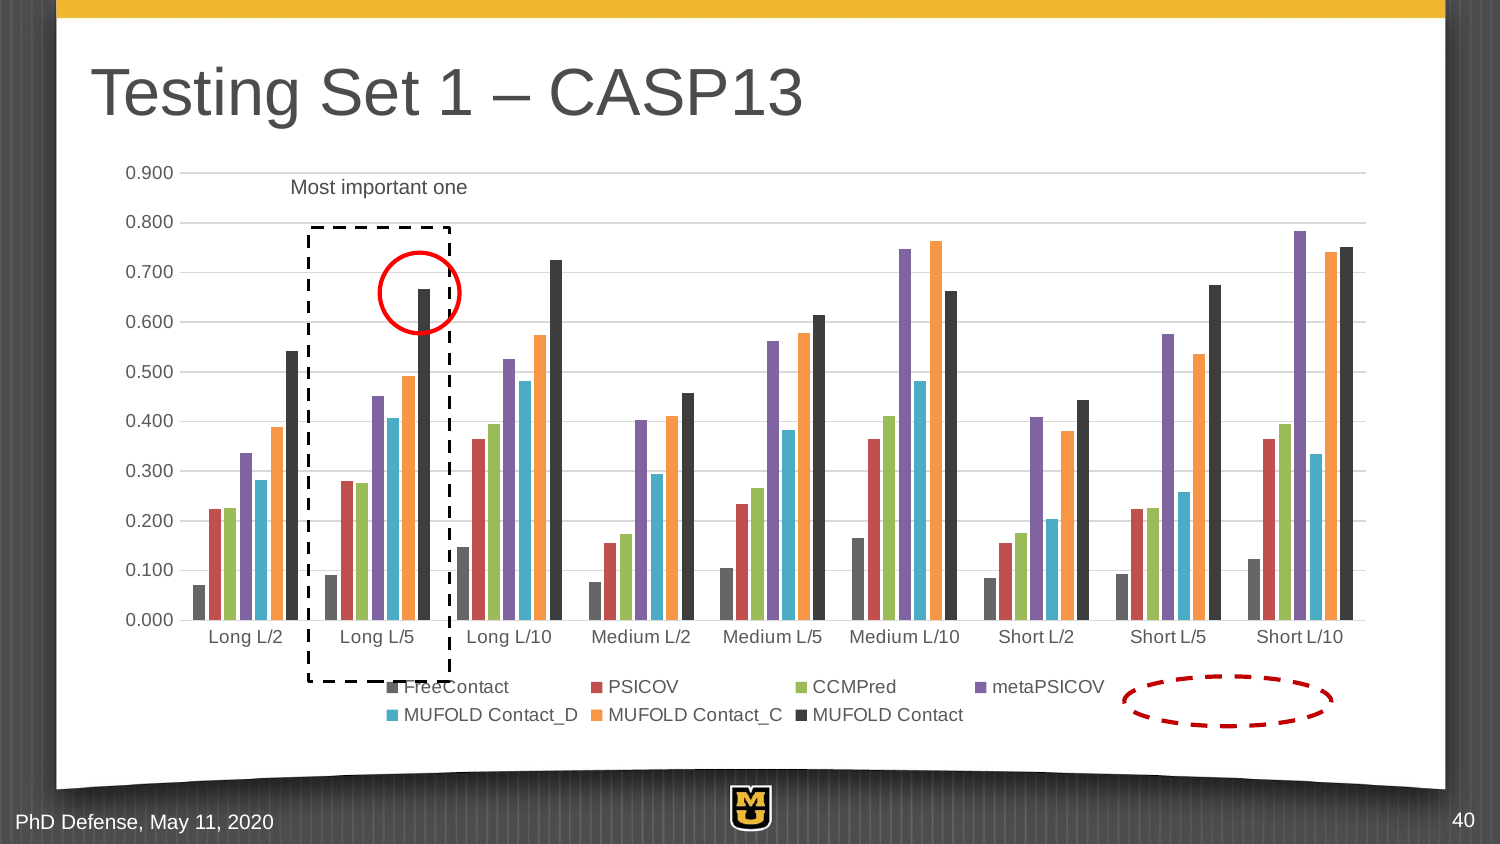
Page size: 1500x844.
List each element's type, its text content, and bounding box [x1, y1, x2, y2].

title Testing Set 1 – CASP13 [75, 33, 1425, 144]
slide_number 40 [1436, 798, 1500, 844]
text_box PhD Defense, May 11, 2020 [0, 798, 475, 844]
picture [0, 0, 1500, 844]
chart [99, 150, 1393, 733]
